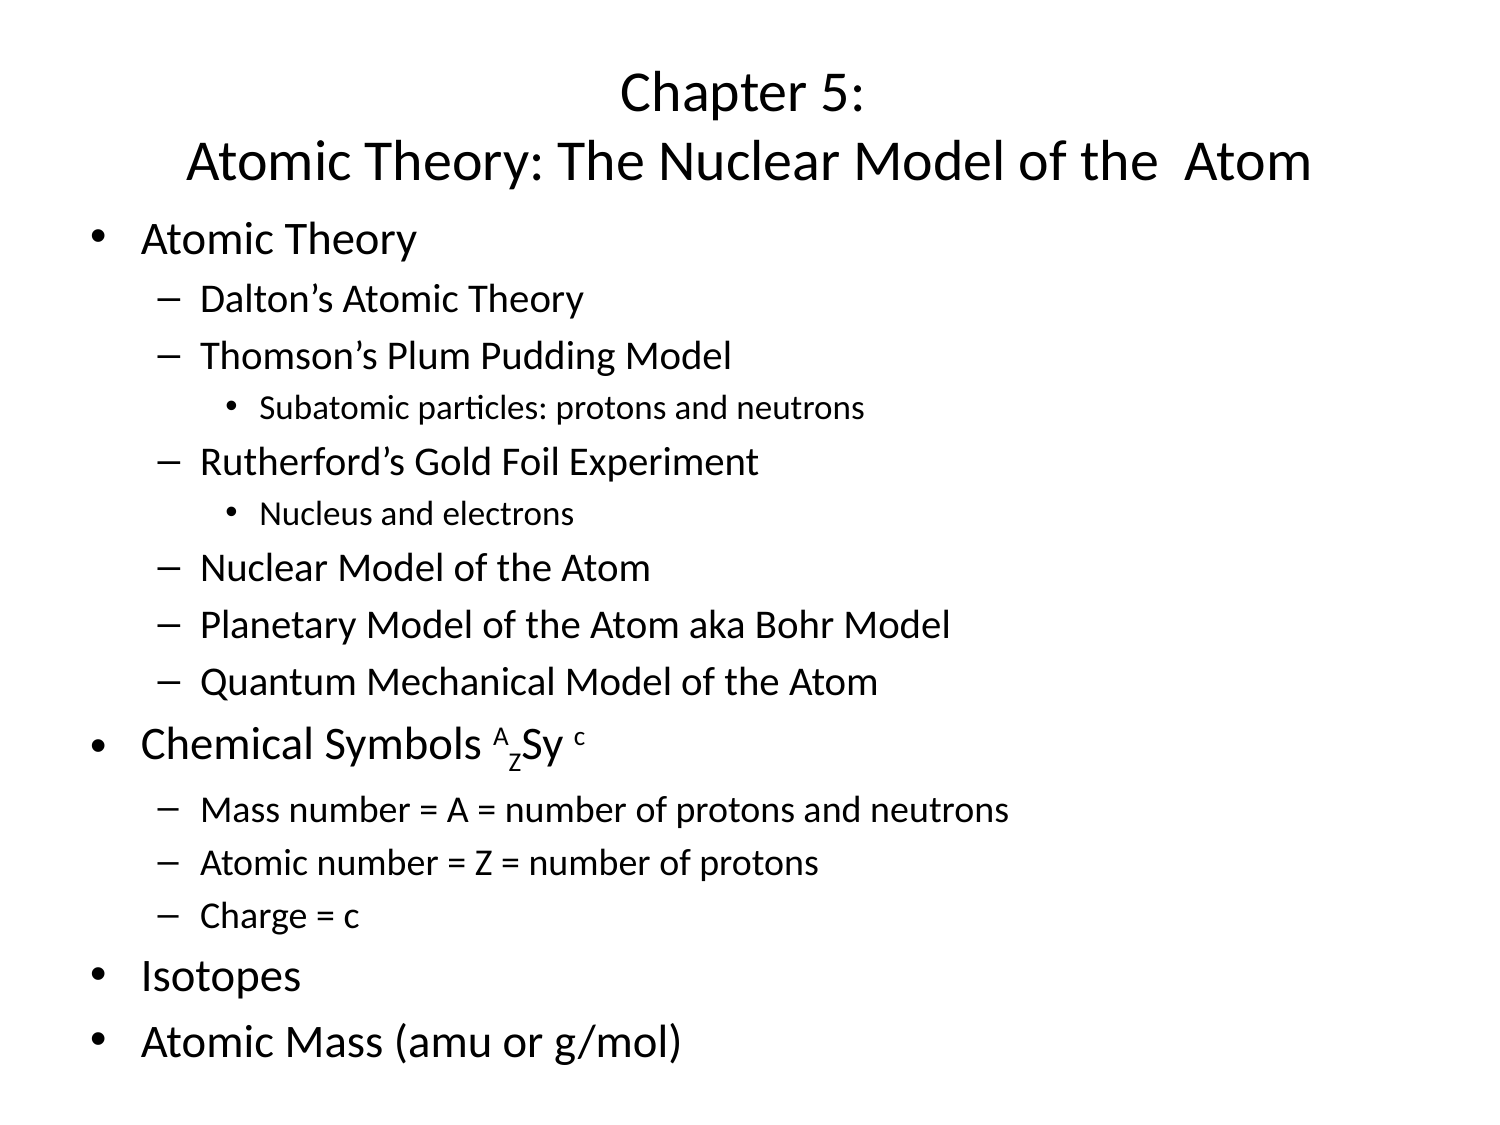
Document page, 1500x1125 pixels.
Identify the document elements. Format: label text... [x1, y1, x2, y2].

title Chapter 5: Atomic Theory: The Nuclear Model of the Atom [75, 45, 1425, 200]
list Atomic Theory Dalton’s Atomic Theory Thomson’s Plum Pudding Model Subatomic particles: protons and neutrons Rutherford’s Gold Foil Experiment Nucleus and electrons Nuclear Model of the Atom Planetary Model of the Atom aka Bohr Model Quantum Mechanical Model of the Atom Chemical Symbols AZSy c Mass number = A = number of protons and neutrons Atomic number = Z = number of protons Charge = c Isotopes Atomic Mass (amu or g/mol) [75, 200, 1425, 1075]
